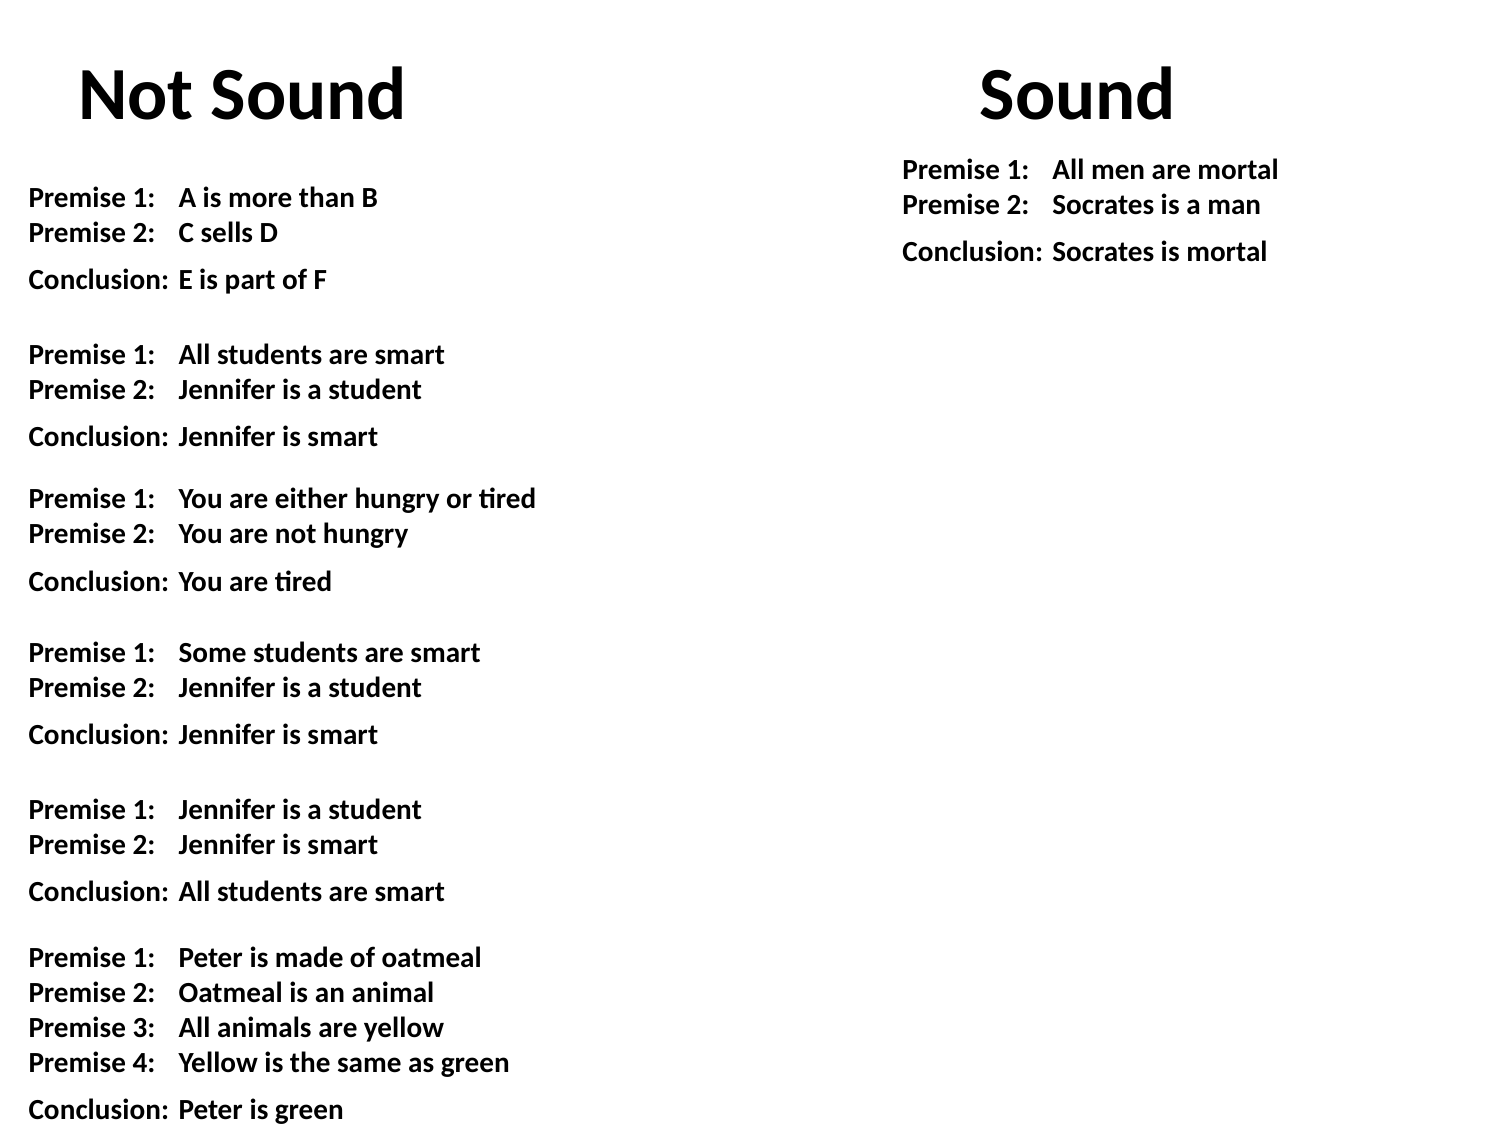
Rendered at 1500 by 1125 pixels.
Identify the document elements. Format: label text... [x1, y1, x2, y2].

text_box Premise 1: All students are smart Premise 2: Jennifer is a student Conclusion: Jennifer is smart [13, 327, 472, 460]
text_box Premise 1: All men are mortal Premise 2: Socrates is a man Conclusion: Socrates is mortal [887, 143, 1413, 276]
text_box Premise 1: Peter is made of oatmeal Premise 2: Oatmeal is an animal Premise 3: All animals are yellow Premise 4: Yellow is the same as green Conclusion: Peter is green [13, 930, 545, 1125]
text_box Sound [868, 36, 1288, 142]
text_box Premise 1: You are either hungry or tired Premise 2: You are not hungry Conclusion: You are tired [13, 472, 576, 605]
text_box Not Sound [33, 36, 453, 142]
text_box Premise 1: Jennifer is a student Premise 2: Jennifer is smart Conclusion: All students are smart [13, 782, 504, 915]
text_box Premise 1: Some students are smart Premise 2: Jennifer is a student Conclusion: Jennifer is smart [13, 626, 526, 759]
text_box Premise 1: A is more than B Premise 2: C sells D Conclusion: E is part of F [13, 170, 413, 303]
